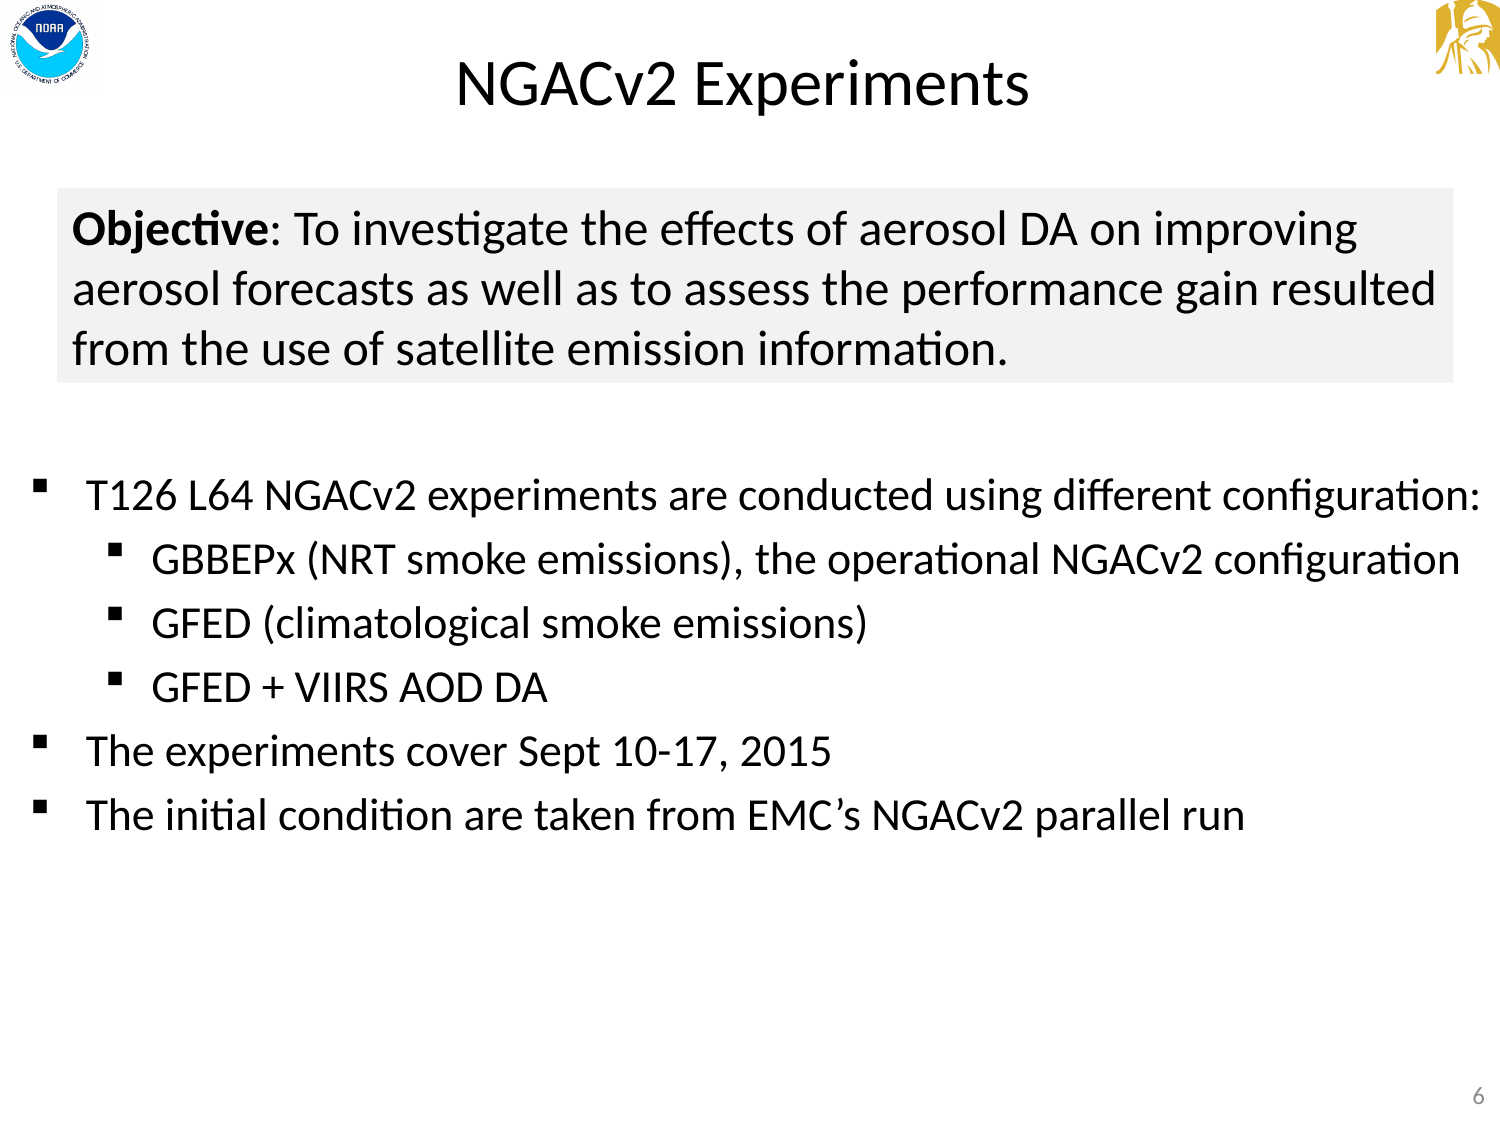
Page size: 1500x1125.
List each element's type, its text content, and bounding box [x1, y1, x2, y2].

text_box [74, 0, 1425, 150]
title NGACv2 Experiments [68, 0, 1419, 162]
picture [1435, 0, 1500, 78]
list T126 L64 NGACv2 experiments are conducted using different configuration: GBBEPx (NRT smoke emissions), the operational NGACv2 configuration GFED (climatological smoke emissions) GFED + VIIRS AOD DA The experiments cover Sept 10-17, 2015 The initial condition are taken from EMC’s NGACv2 parallel run [14, 456, 1500, 1095]
slide_number 6 [1149, 1065, 1500, 1125]
picture [0, 0, 68, 90]
text_box Objective: To investigate the effects of aerosol DA on improving aerosol forecasts as well as to assess the performance gain resulted from the use of satellite emission information. [57, 188, 1454, 383]
